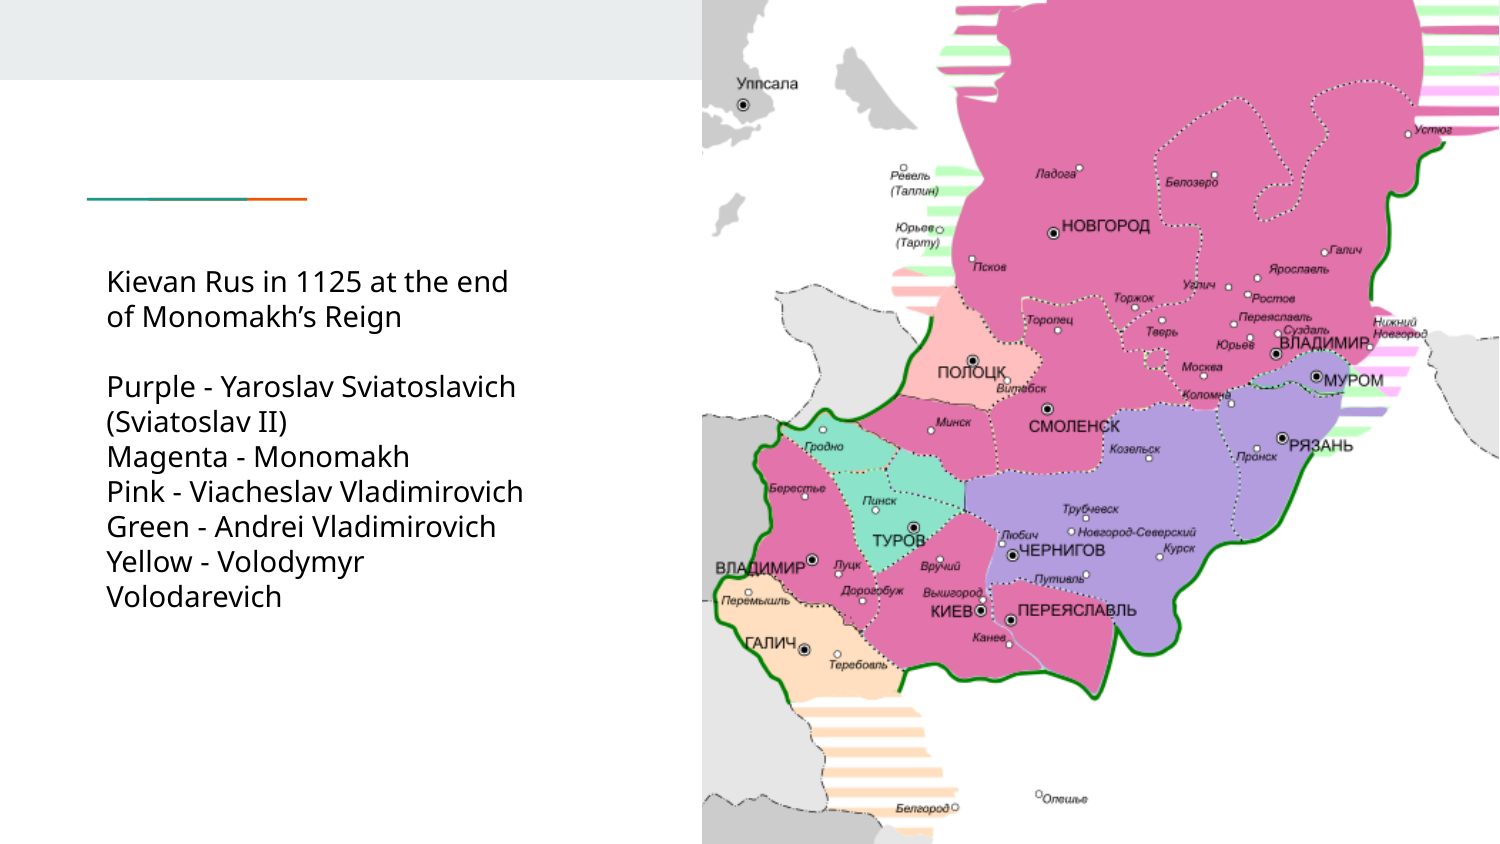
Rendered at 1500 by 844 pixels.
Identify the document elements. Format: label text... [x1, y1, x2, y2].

picture [702, 0, 1499, 844]
text_box Kievan Rus in 1125 at the end of Monomakh’s Reign Purple - Yaroslav Sviatoslavich (Sviatoslav II) Magenta - Monomakh Pink - Viacheslav Vladimirovich Green - Andrei Vladimirovich Yellow - Volodymyr Volodarevich [91, 248, 558, 693]
